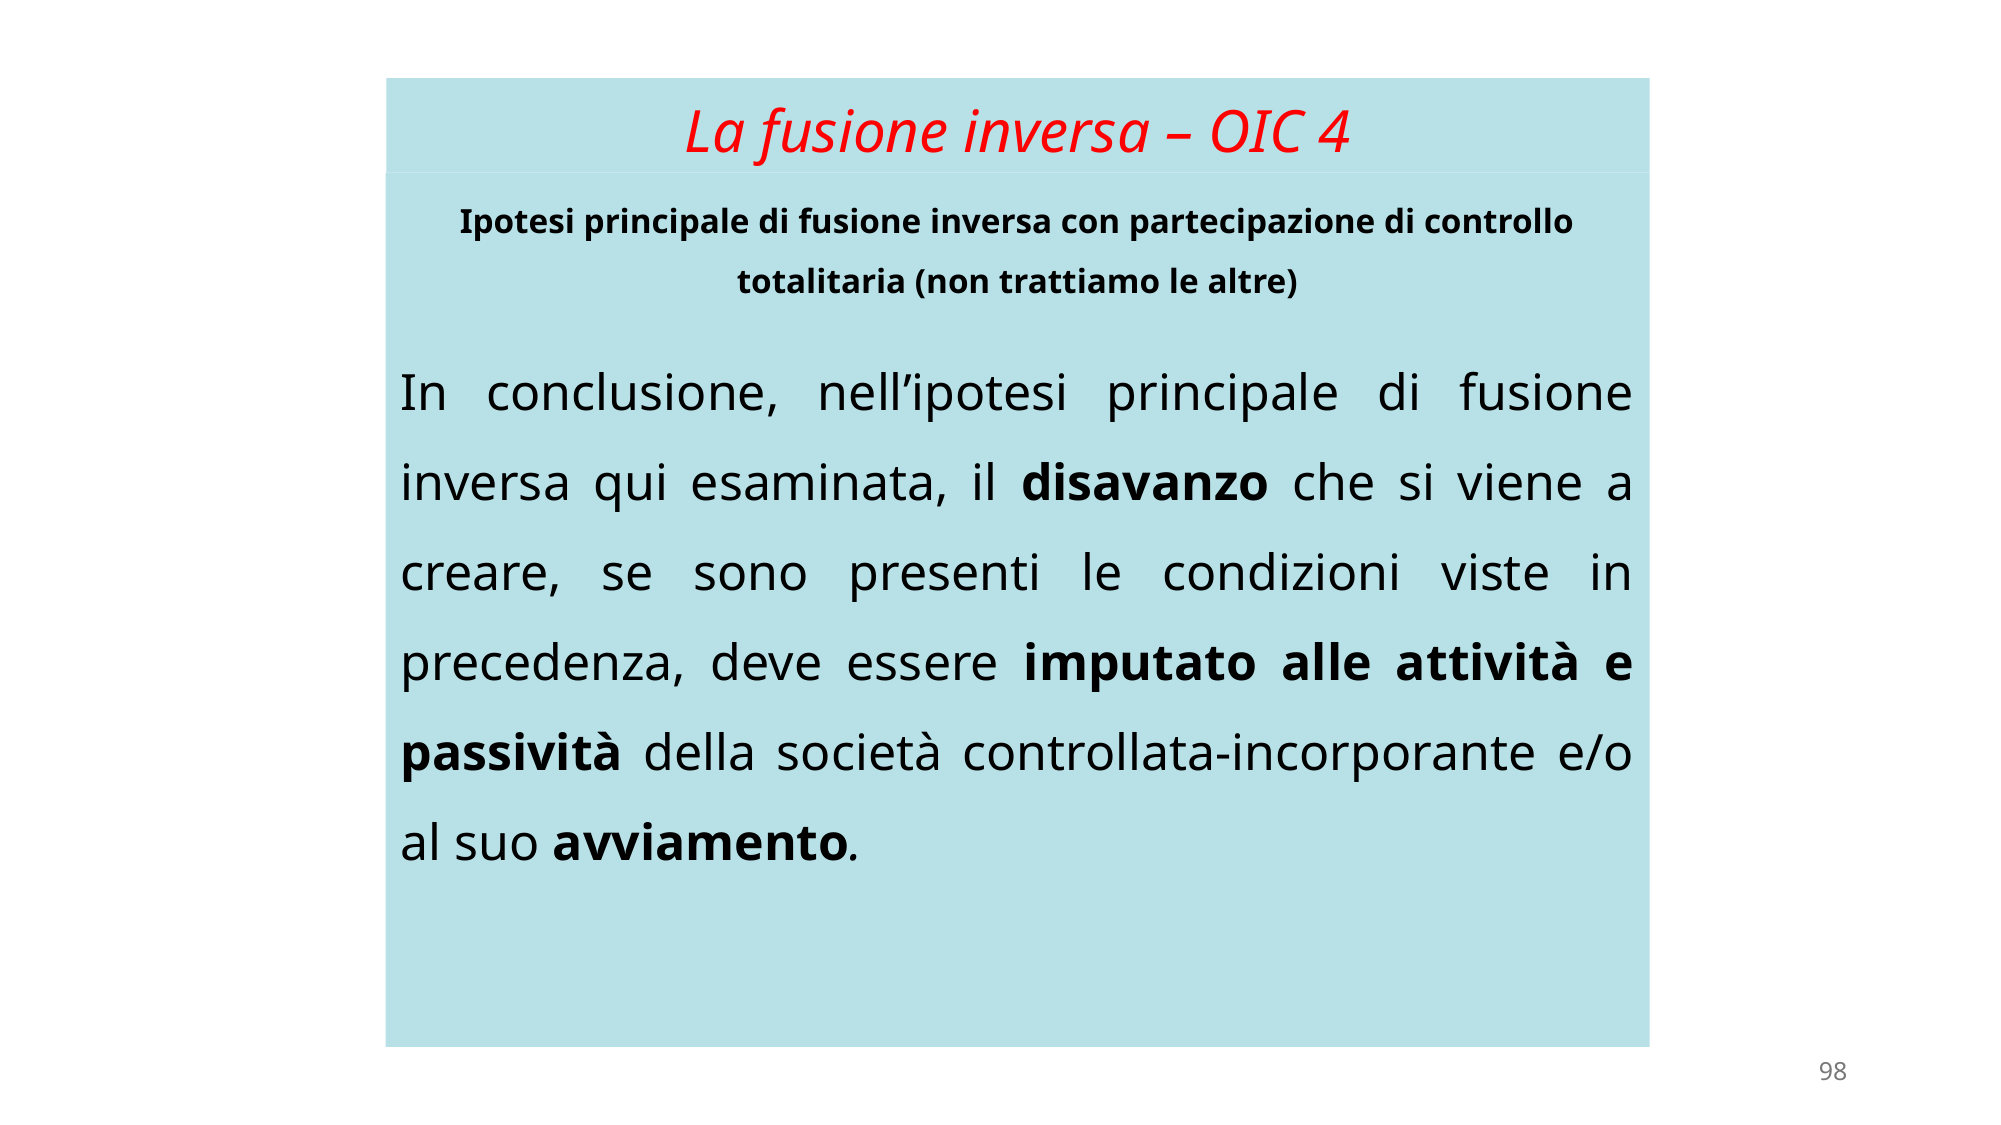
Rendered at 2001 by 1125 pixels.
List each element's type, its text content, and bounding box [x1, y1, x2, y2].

title La fusione inversa – OIC 4 [386, 78, 1650, 172]
subtitle Ipotesi principale di fusione inversa con partecipazione di controllo totalitaria (non trattiamo le altre) In conclusione, nell’ipotesi principale di fusione inversa qui esaminata, il disavanzo che si viene a creare, se sono presenti le condizioni viste in precedenza, deve essere imputato alle attività e passività della società controllata-incorporante e/o al suo avviamento. [385, 172, 1650, 1047]
slide_number 98 [1412, 1042, 1863, 1103]
